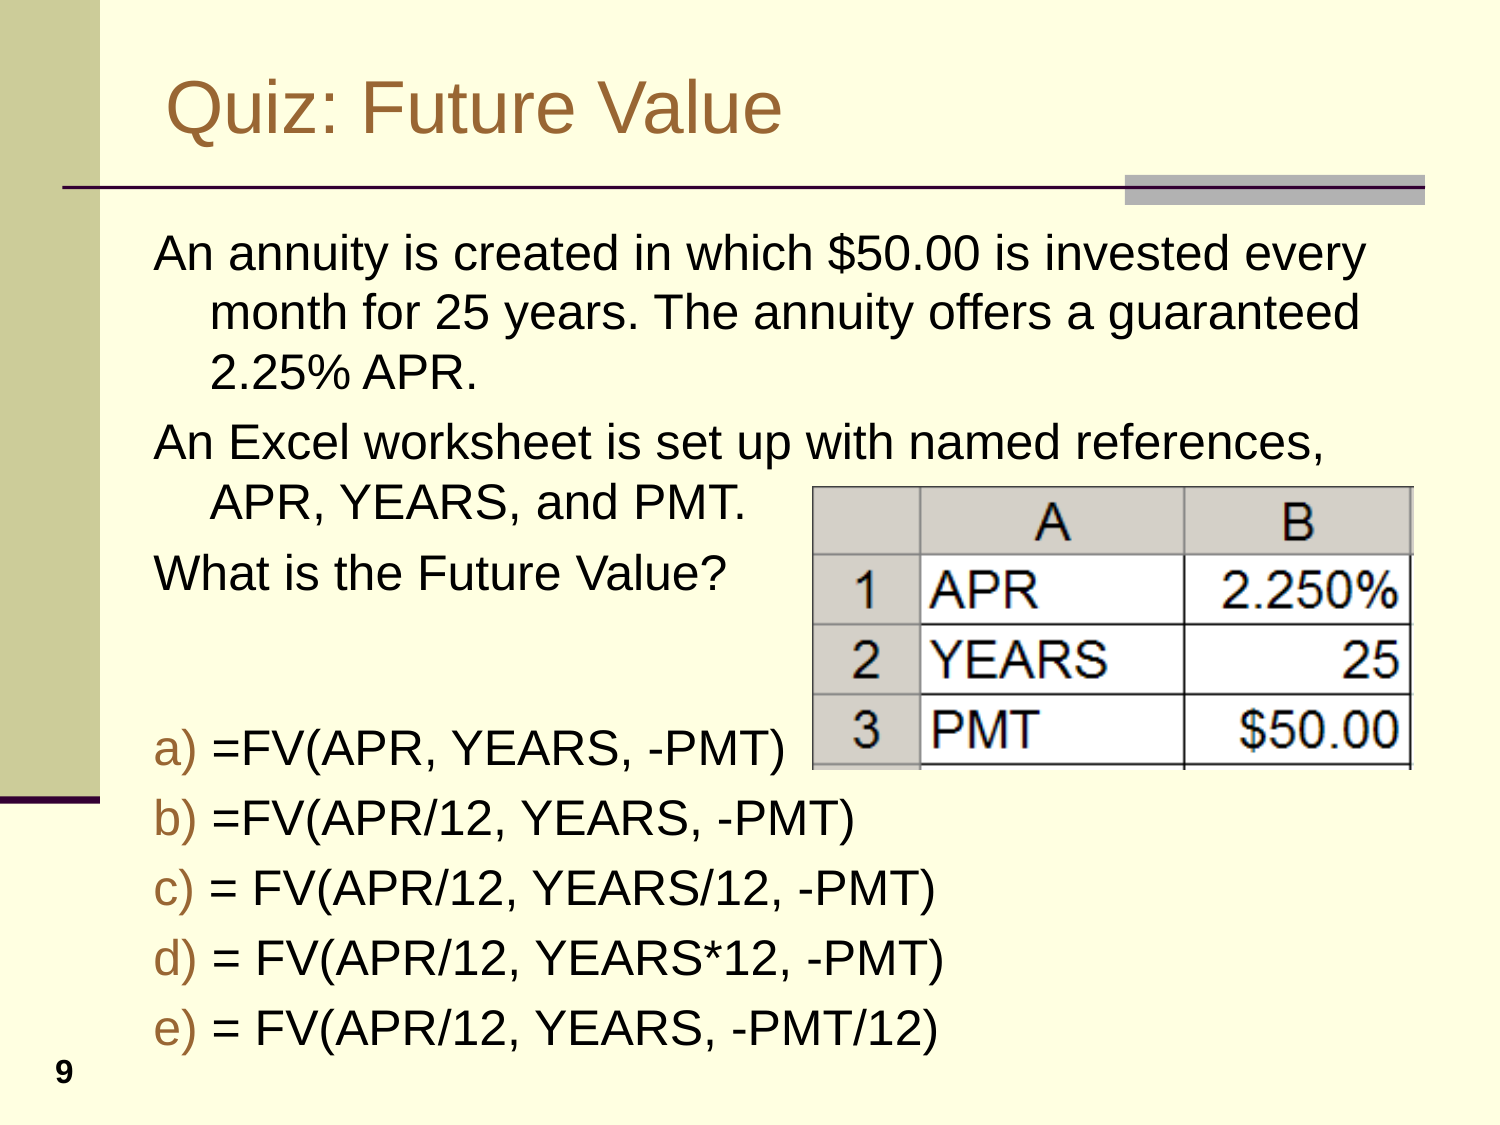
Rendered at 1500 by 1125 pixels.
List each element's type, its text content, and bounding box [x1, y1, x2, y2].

text_box a) =FV(APR, YEARS, -PMT) b) =FV(APR/12, YEARS, -PMT) c) = FV(APR/12, YEARS/12, -PMT) d) = FV(APR/12, YEARS*12, -PMT) e) = FV(APR/12, YEARS, -PMT/12) [138, 708, 1368, 1067]
picture [811, 486, 1414, 770]
title Quiz: Future Value [149, 45, 1426, 163]
list An annuity is created in which $50.00 is invested every month for 25 years. The annuity offers a guaranteed 2.25% APR. An Excel worksheet is set up with named references, APR, YEARS, and PMT. What is the Future Value? [138, 212, 1426, 603]
slide_number 9 [26, 1042, 103, 1094]
